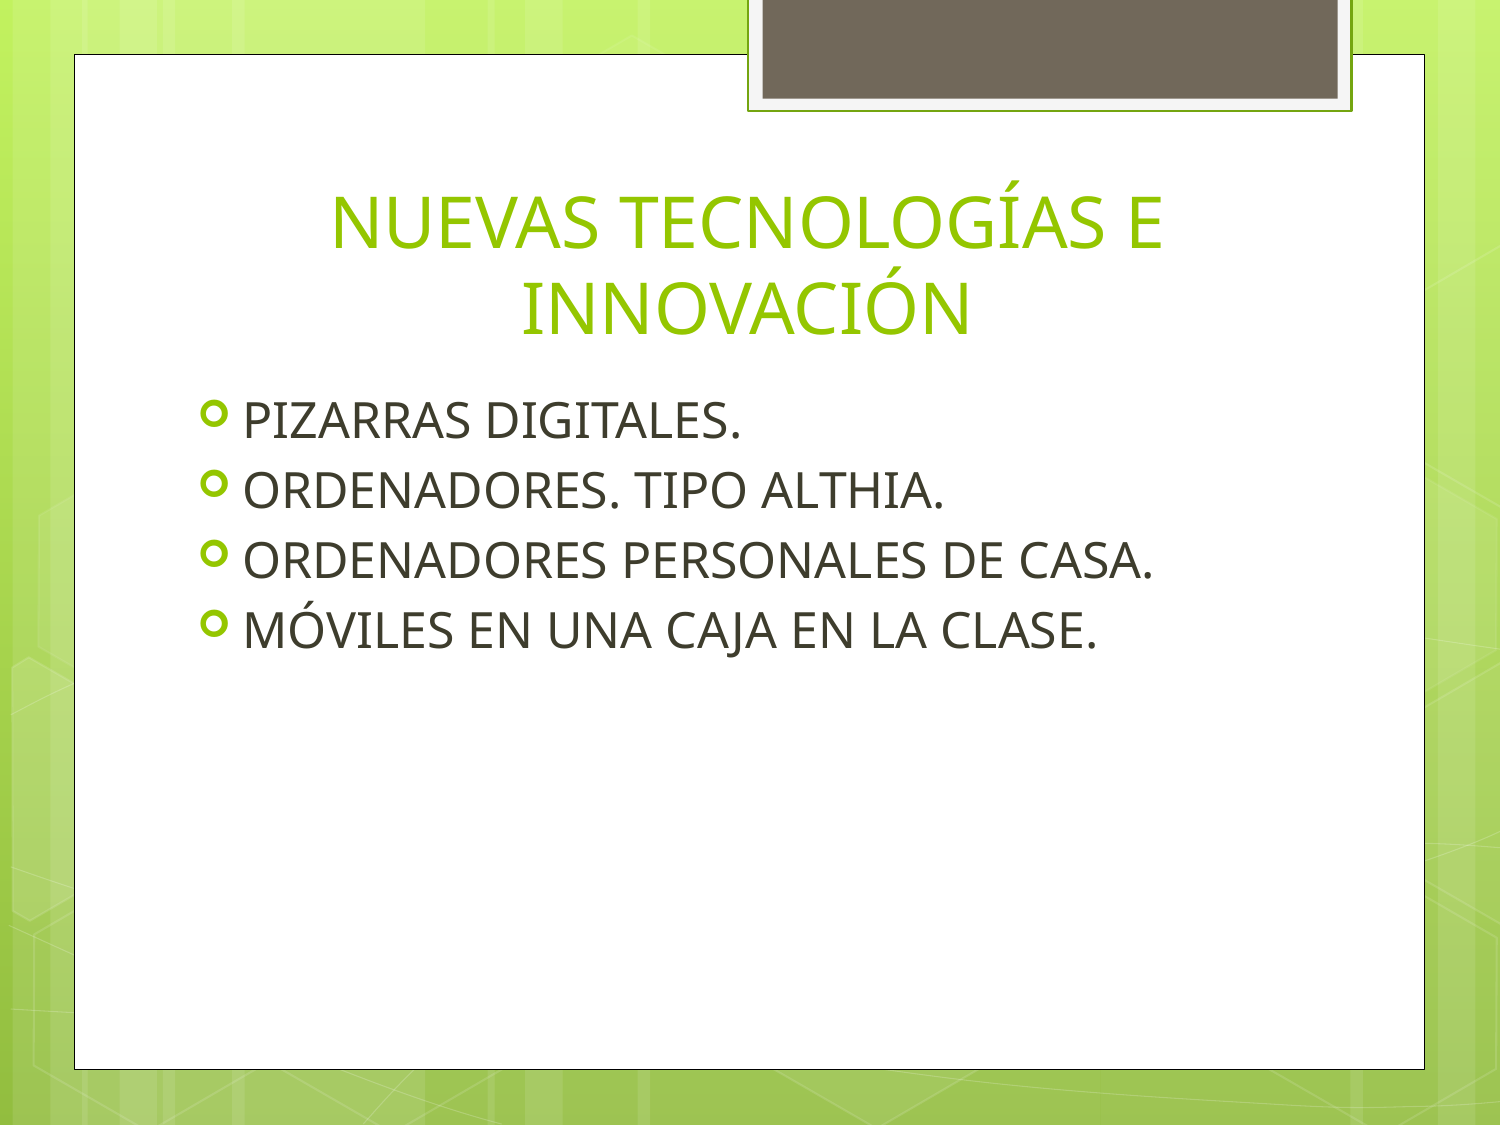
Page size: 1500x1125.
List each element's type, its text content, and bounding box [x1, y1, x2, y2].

list PIZARRAS DIGITALES. ORDENADORES. TIPO ALTHIA. ORDENADORES PERSONALES DE CASA. MÓVILES EN UNA CAJA EN LA CLASE. [171, 381, 1283, 957]
title NUEVAS TECNOLOGÍAS E INNOVACIÓN [171, 168, 1324, 357]
